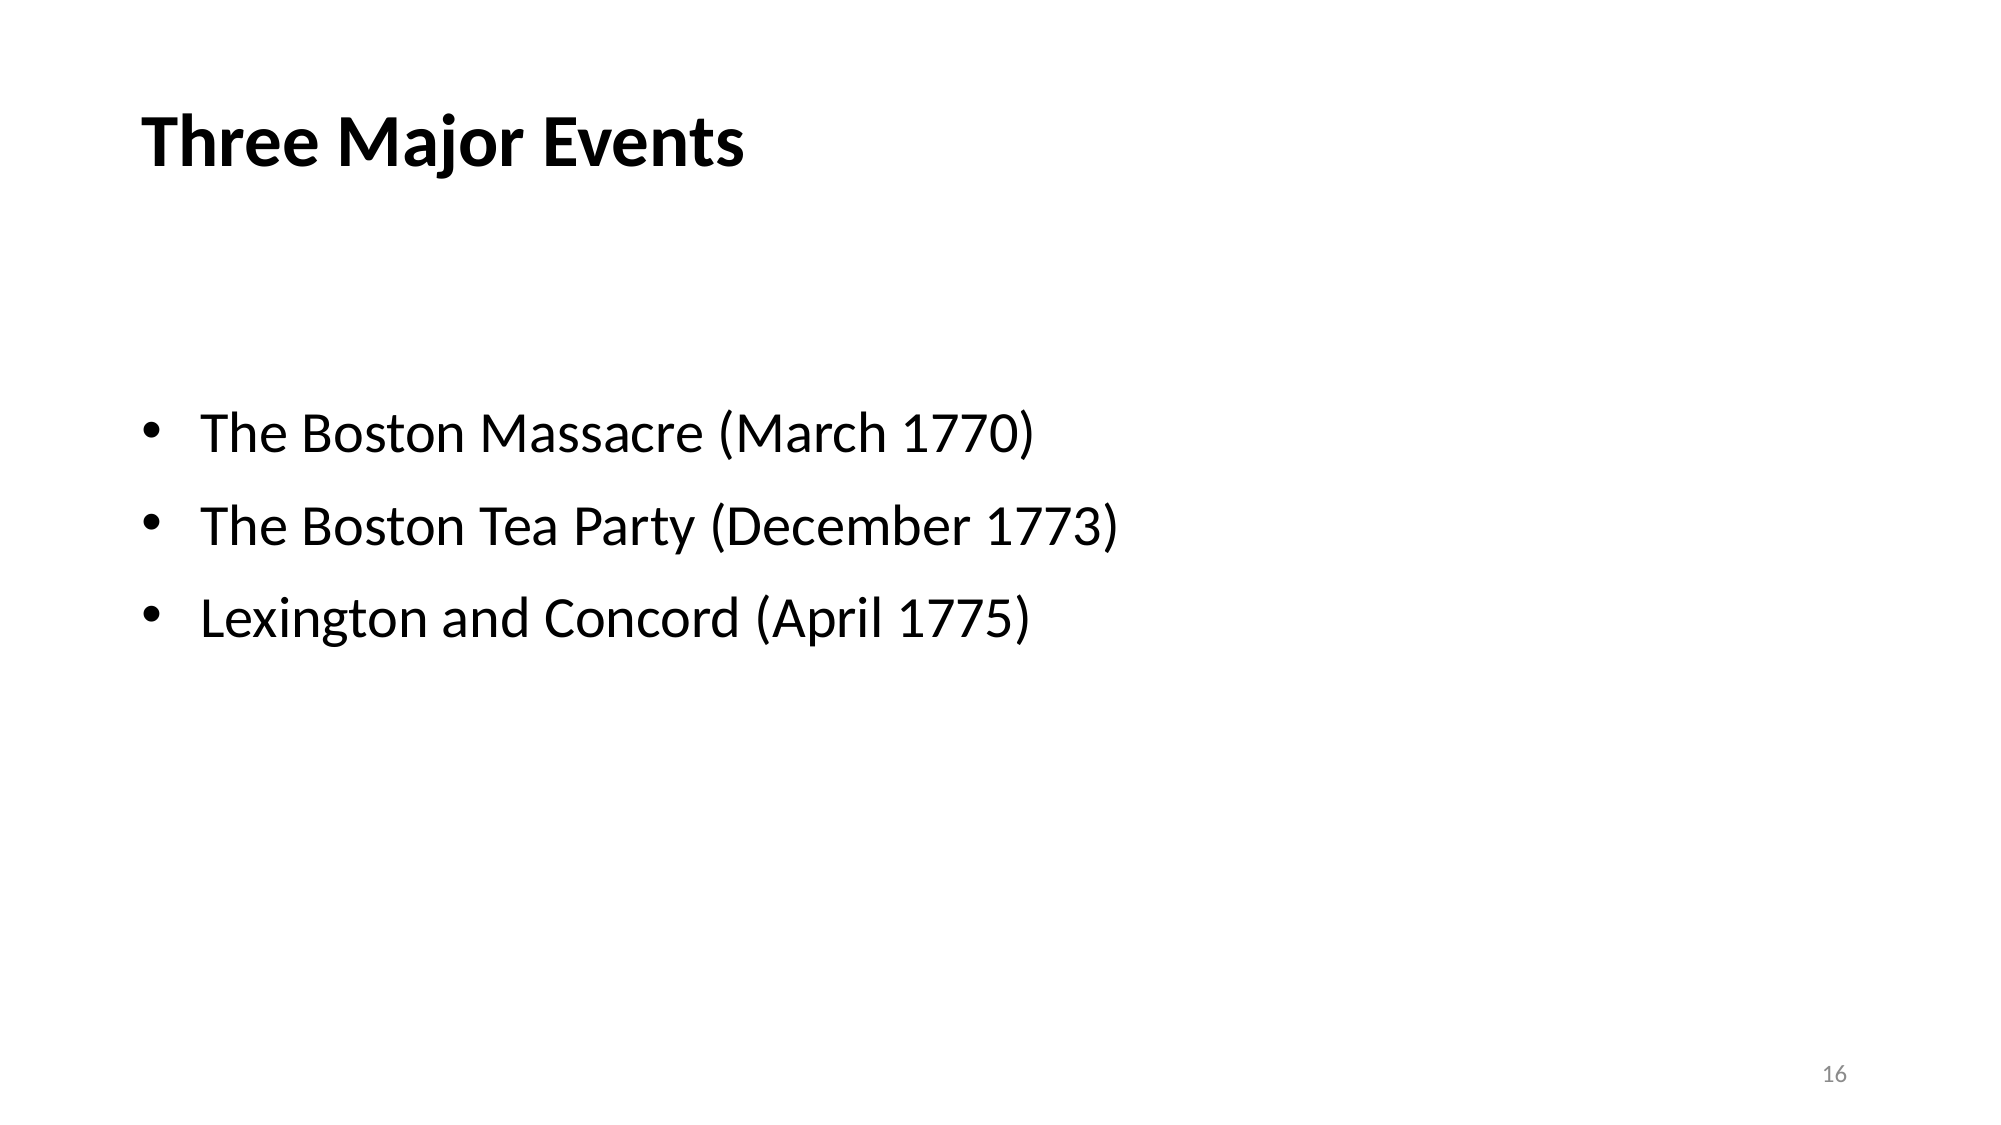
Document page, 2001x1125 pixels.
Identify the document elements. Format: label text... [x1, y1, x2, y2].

title Three Major Events [126, 85, 1852, 200]
slide_number 16 [1412, 1042, 1863, 1103]
list The Boston Massacre (March 1770) The Boston Tea Party (December 1773) Lexington and Concord (April 1775) [126, 377, 1852, 748]
